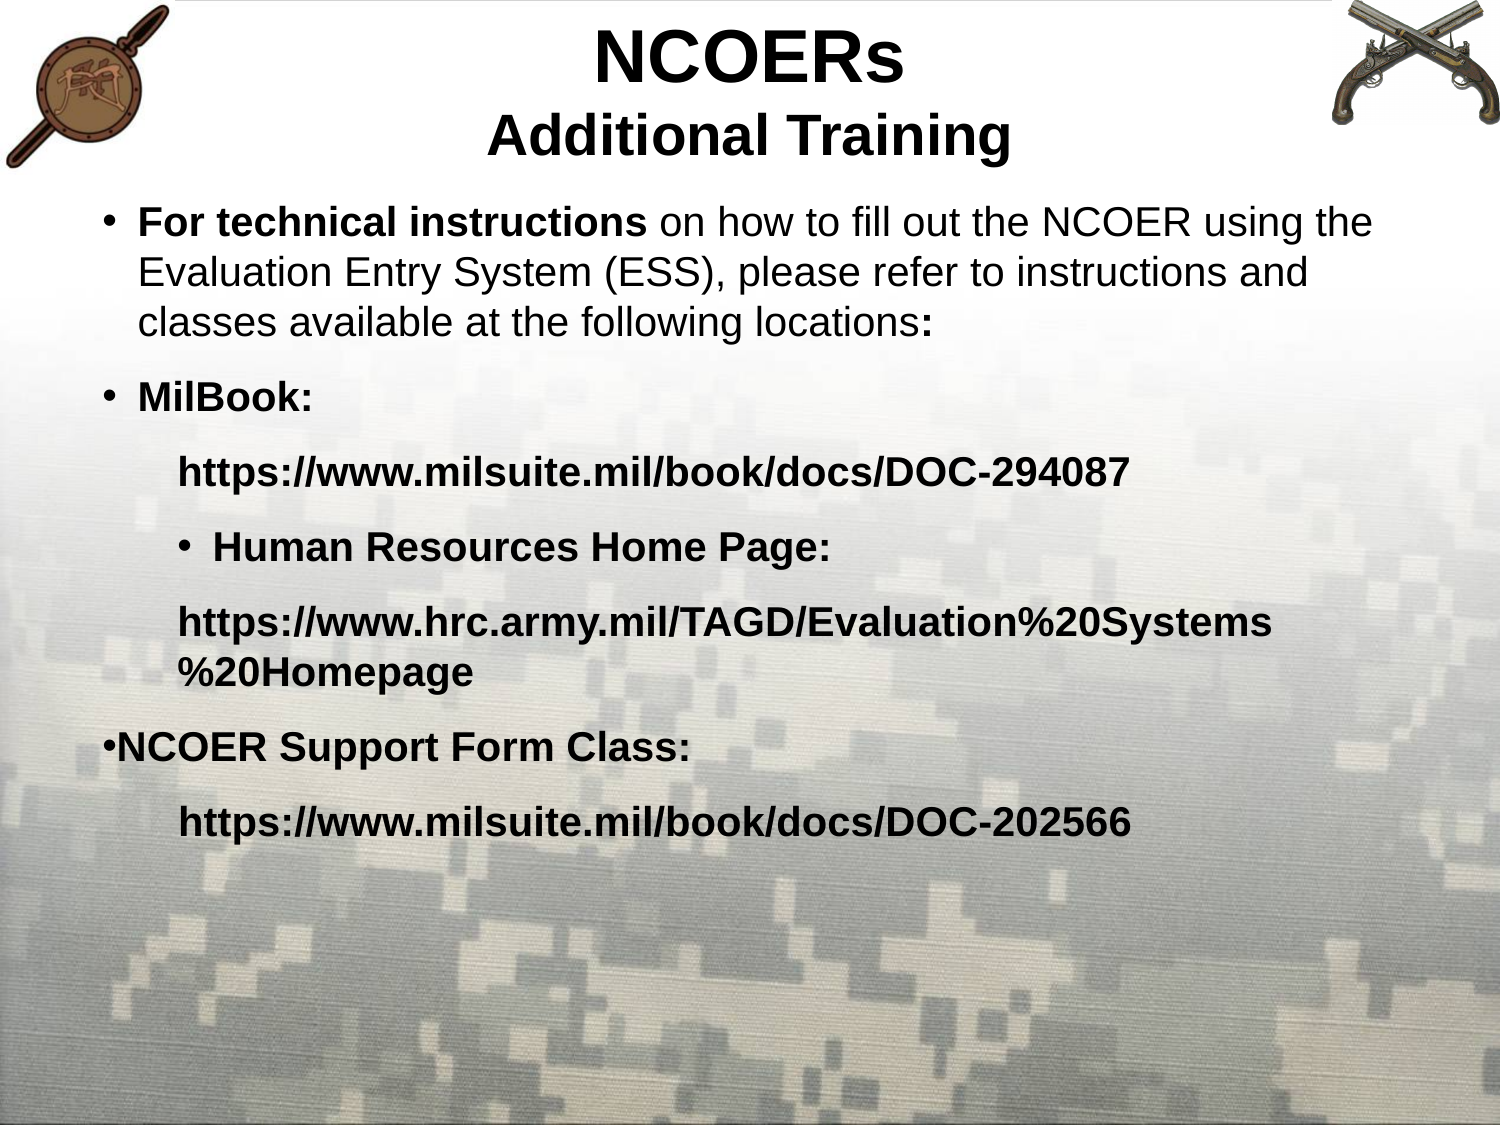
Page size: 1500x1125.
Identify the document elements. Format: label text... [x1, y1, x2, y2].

picture [0, 0, 1500, 1125]
text_box For technical instructions on how to fill out the NCOER using the Evaluation Entry System (ESS), please refer to instructions and classes available at the following locations: MilBook: https://www.milsuite.mil/book/docs/DOC-294087 Human Resources Home Page: https://www.hrc.army.mil/TAGD/Evaluation%20Systems%20Homepage NCOER Support Form Class: https://www.milsuite.mil/book/docs/DOC-202566 [87, 187, 1413, 853]
text_box NCOERs Additional Training [181, 0, 1319, 175]
